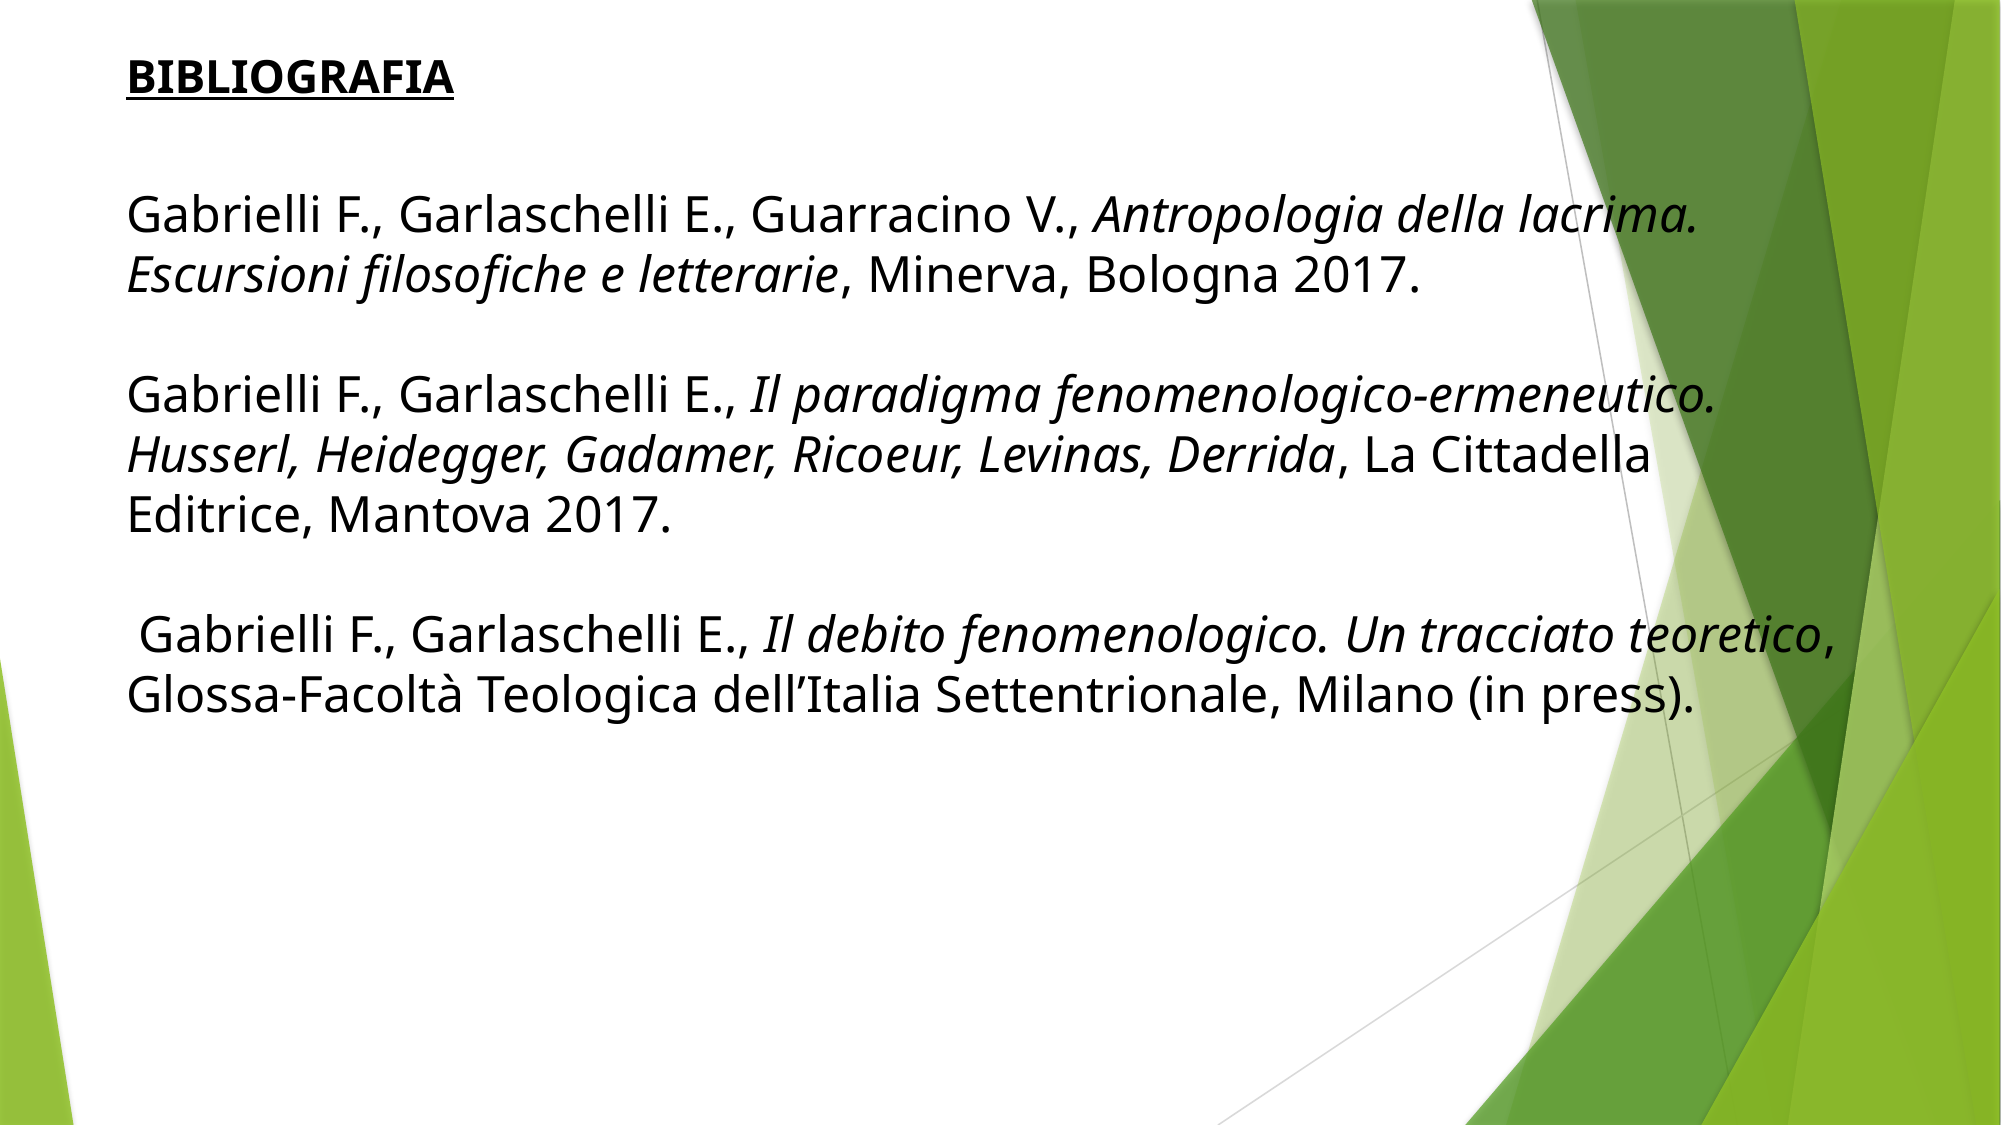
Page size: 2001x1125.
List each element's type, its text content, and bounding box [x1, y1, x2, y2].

title BIBLIOGRAFIA Gabrielli F., Garlaschelli E., Guarracino V., Antropologia della lacrima. Escursioni filosofiche e letterarie, Minerva, Bologna 2017. Gabrielli F., Garlaschelli E., Il paradigma fenomenologico-ermeneutico. Husserl, Heidegger, Gadamer, Ricoeur, Levinas, Derrida, La Cittadella Editrice, Mantova 2017. Gabrielli F., Garlaschelli E., Il debito fenomenologico. Un tracciato teoretico, Glossa-Facoltà Teologica dell’Italia Settentrionale, Milano (in press). [111, 20, 1860, 1076]
